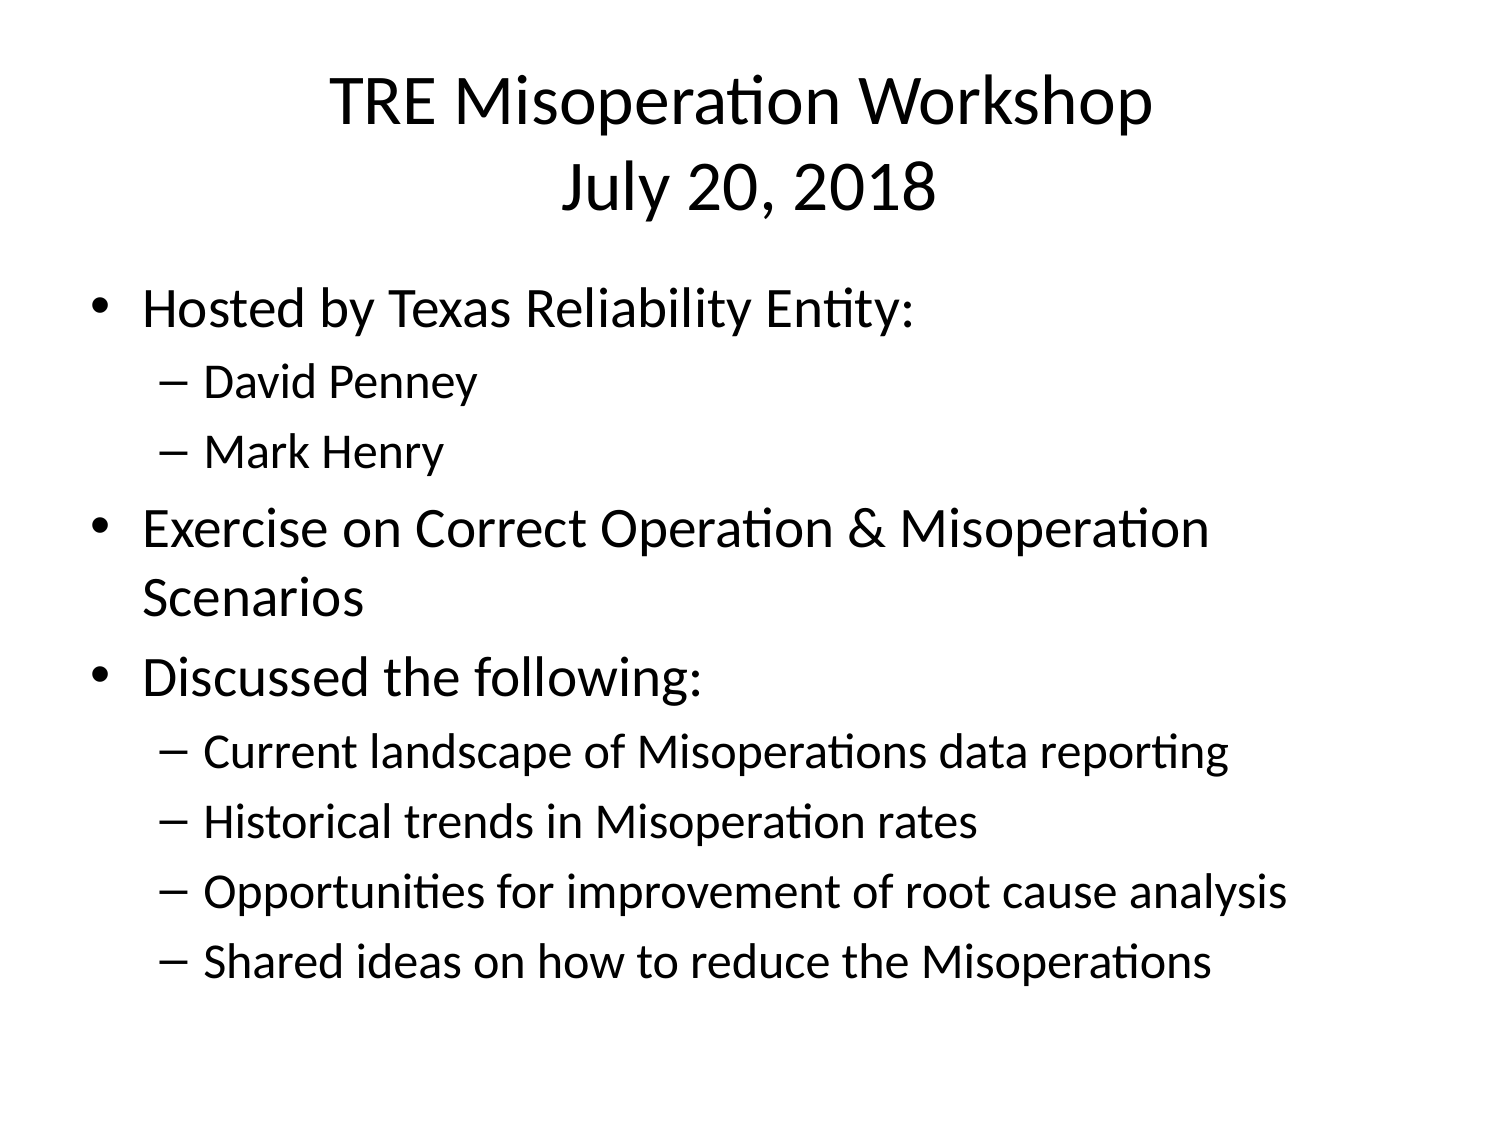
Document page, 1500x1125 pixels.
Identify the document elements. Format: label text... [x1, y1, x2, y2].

list Hosted by Texas Reliability Entity: David Penney Mark Henry Exercise on Correct Operation & Misoperation Scenarios Discussed the following: Current landscape of Misoperations data reporting Historical trends in Misoperation rates Opportunities for improvement of root cause analysis Shared ideas on how to reduce the Misoperations [75, 262, 1425, 1005]
title TRE Misoperation Workshop July 20, 2018 [75, 45, 1425, 233]
